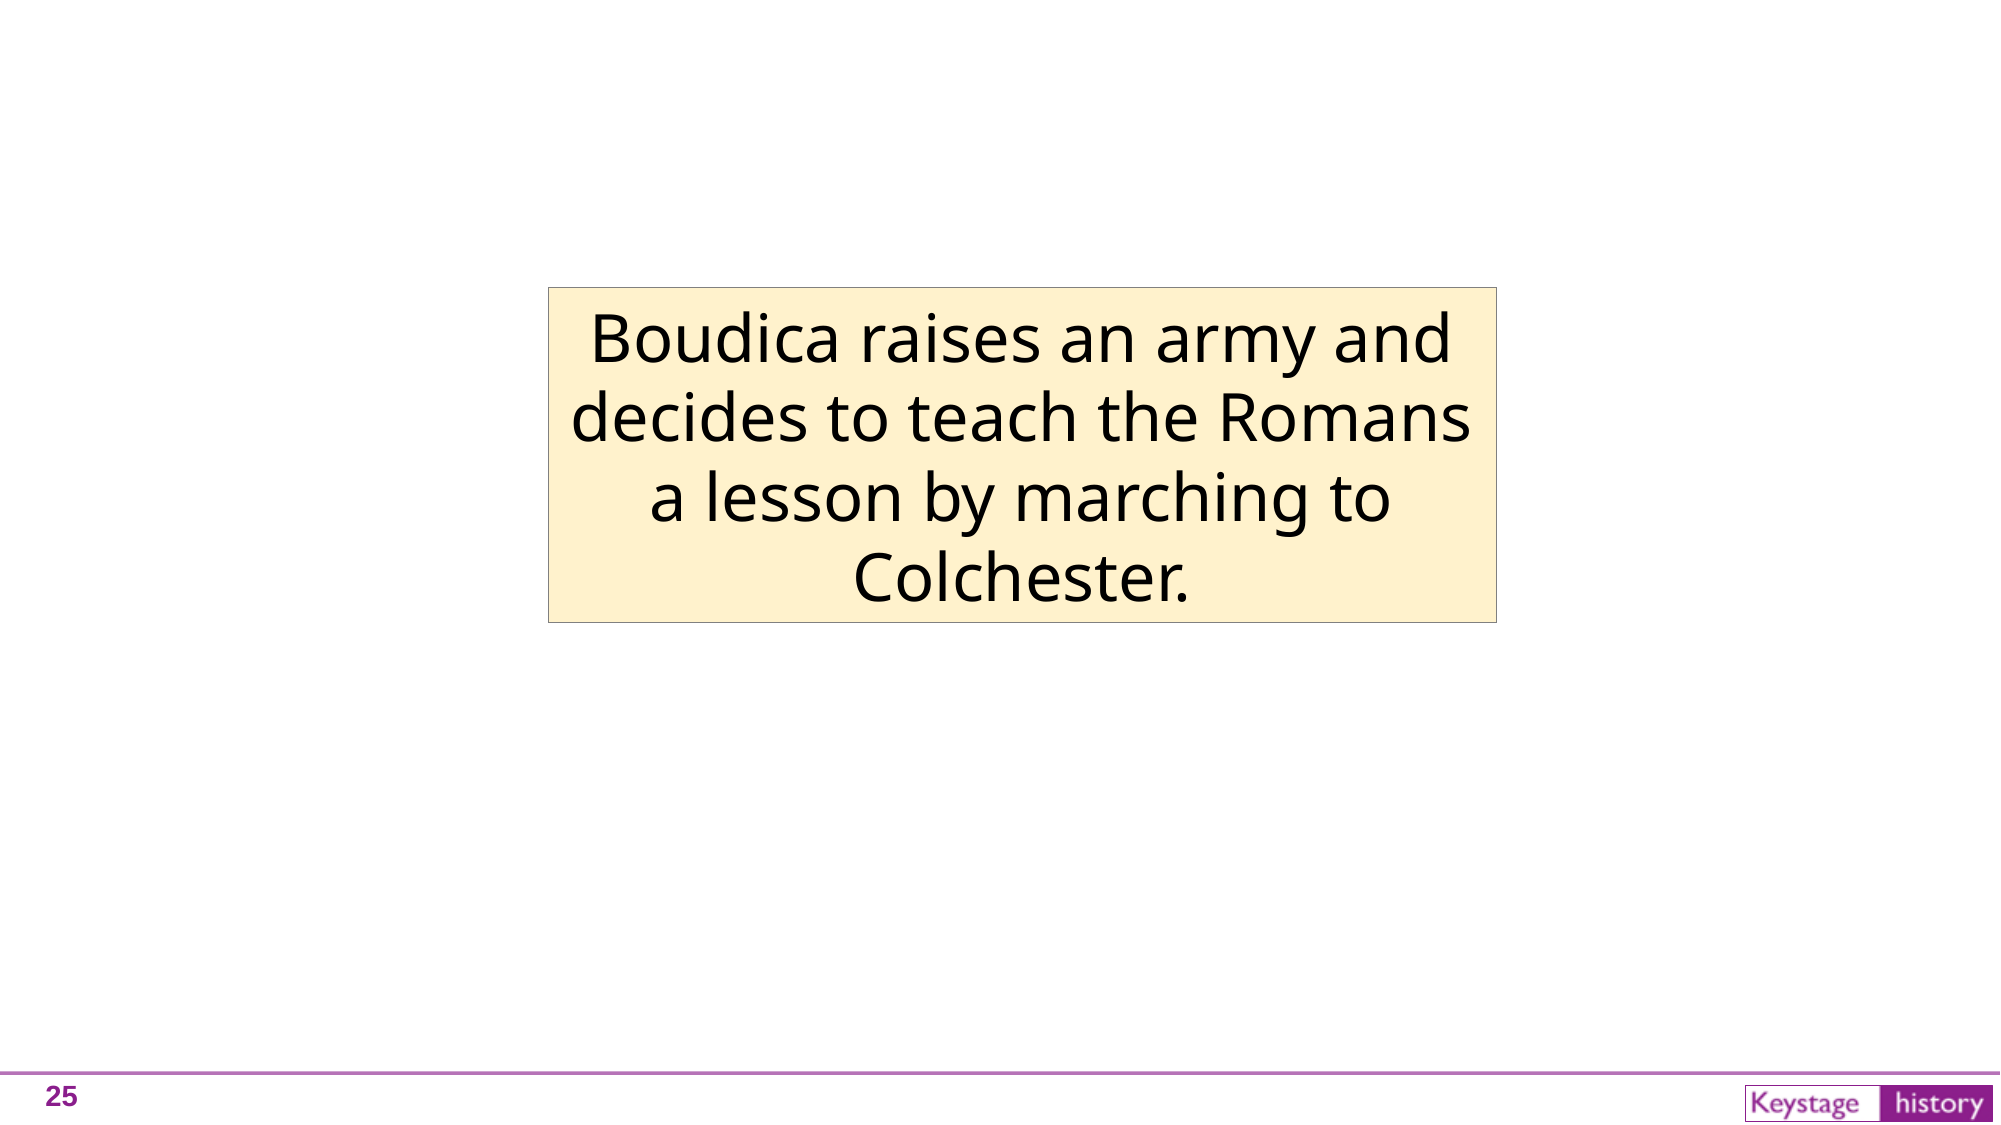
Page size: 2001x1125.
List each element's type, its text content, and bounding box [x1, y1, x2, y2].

picture [1746, 1086, 1992, 1121]
slide_number 25 [0, 1065, 124, 1125]
text_box Boudica raises an army and decides to teach the Romans a lesson by marching to Colchester. [548, 287, 1497, 623]
